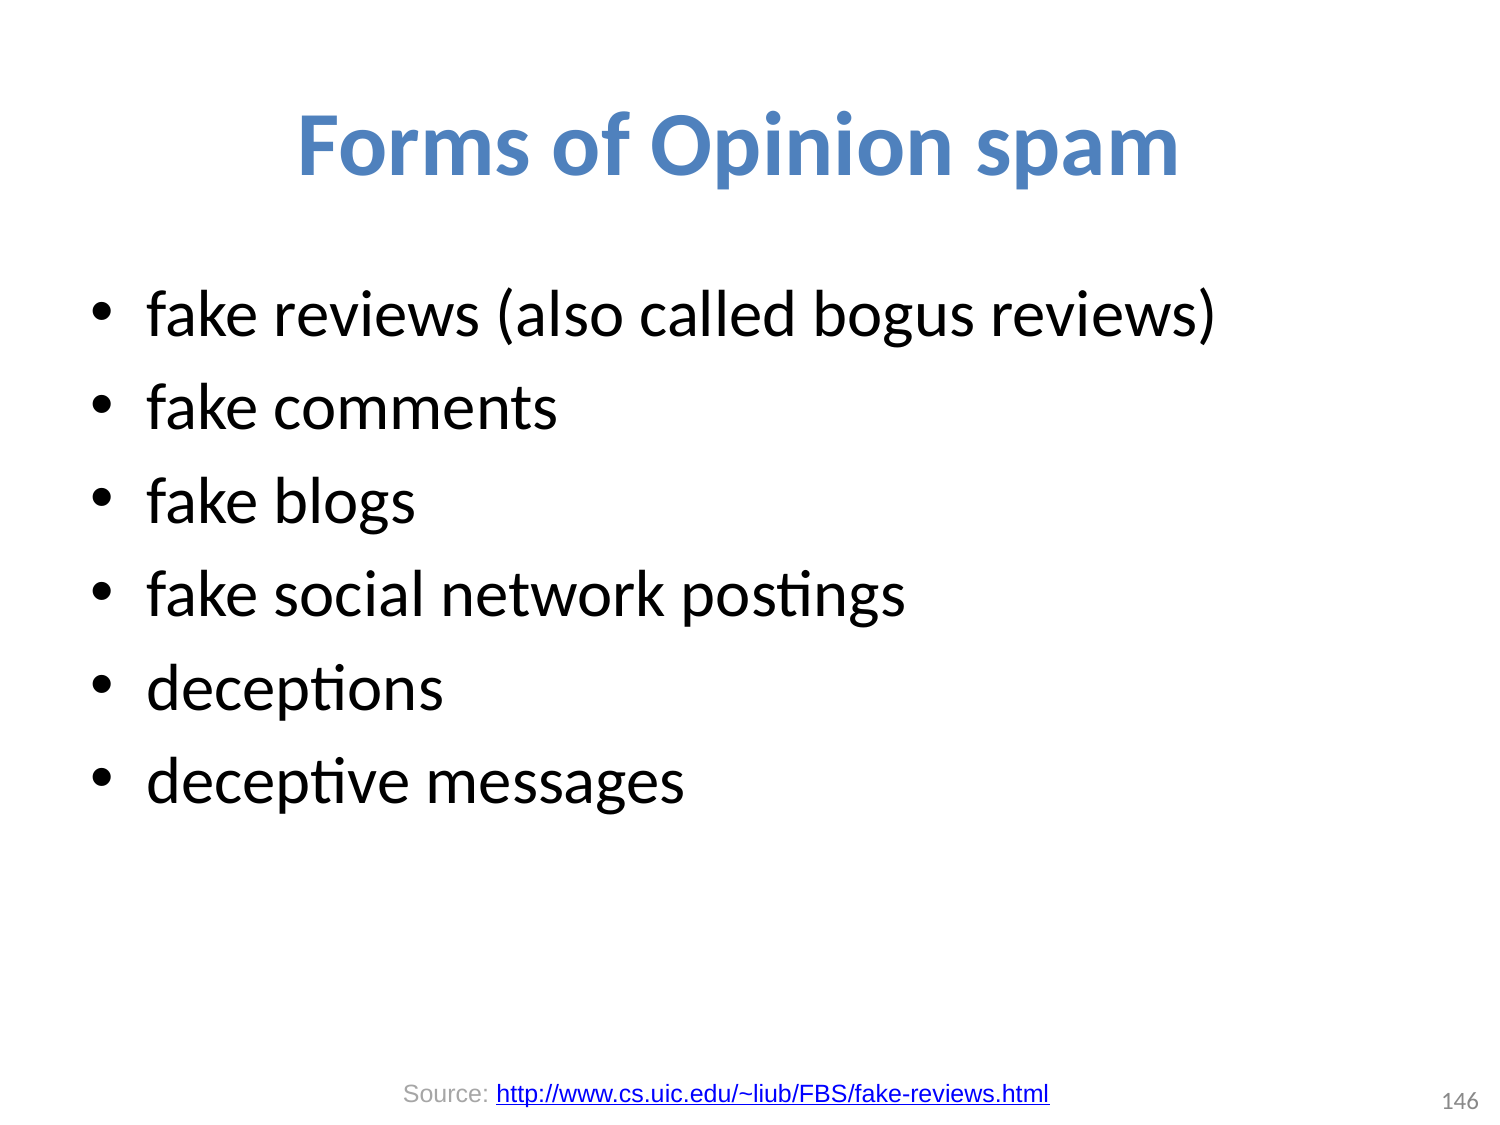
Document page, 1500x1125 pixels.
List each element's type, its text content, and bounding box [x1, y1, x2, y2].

title Forms of Opinion spam [75, 45, 1425, 233]
slide_number 146 [1144, 1069, 1495, 1125]
list fake reviews (also called bogus reviews) fake comments fake blogs fake social network postings deceptions deceptive messages [75, 262, 1425, 1005]
text_box Source: http://www.cs.uic.edu/~liub/FBS/fake-reviews.html [53, 1070, 1400, 1115]
